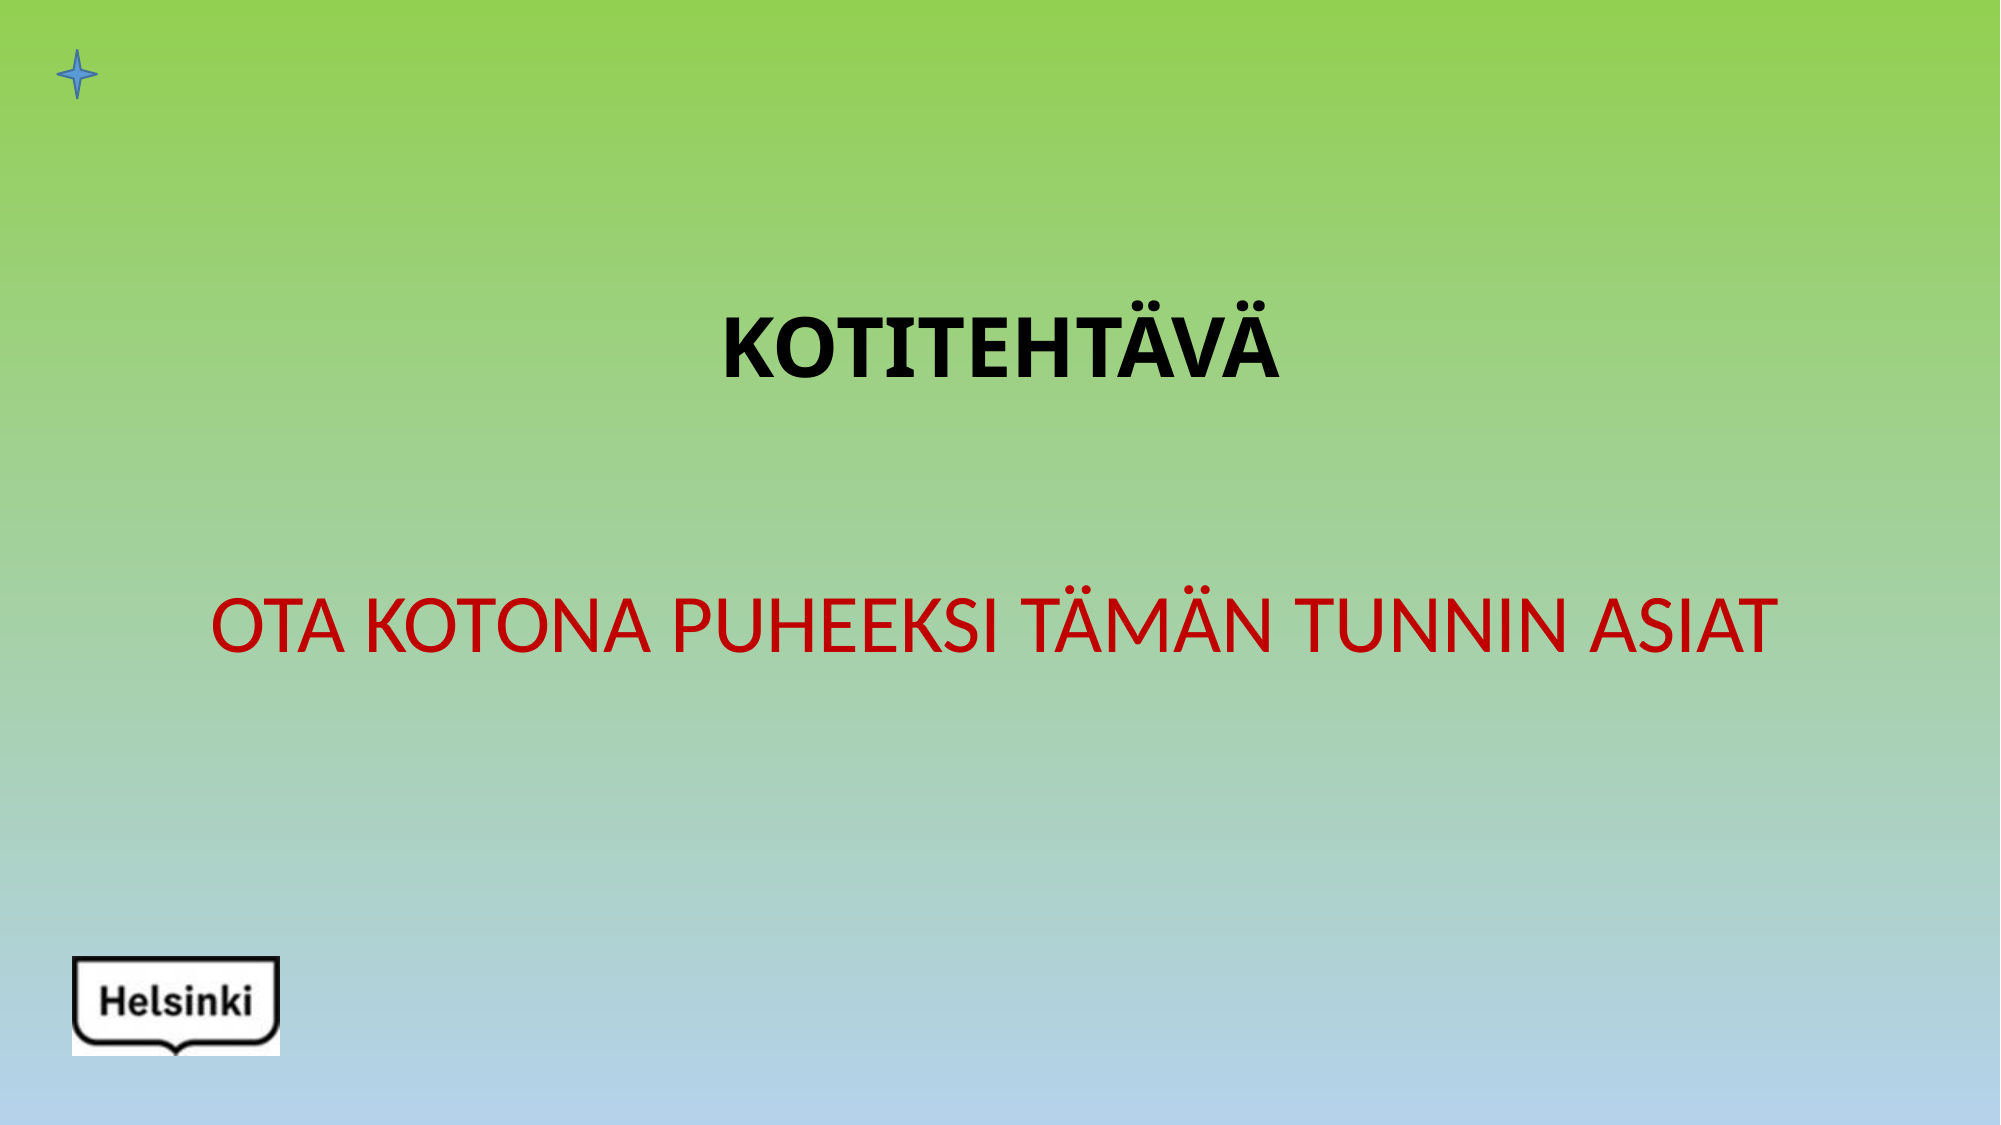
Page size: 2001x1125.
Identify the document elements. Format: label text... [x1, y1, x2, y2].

text_box [56, 49, 98, 100]
subtitle OTA KOTONA PUHEEKSI TÄMÄN TUNNIN ASIAT [82, 573, 1908, 845]
title KOTITEHTÄVÄ [249, 11, 1750, 403]
picture [72, 956, 280, 1056]
